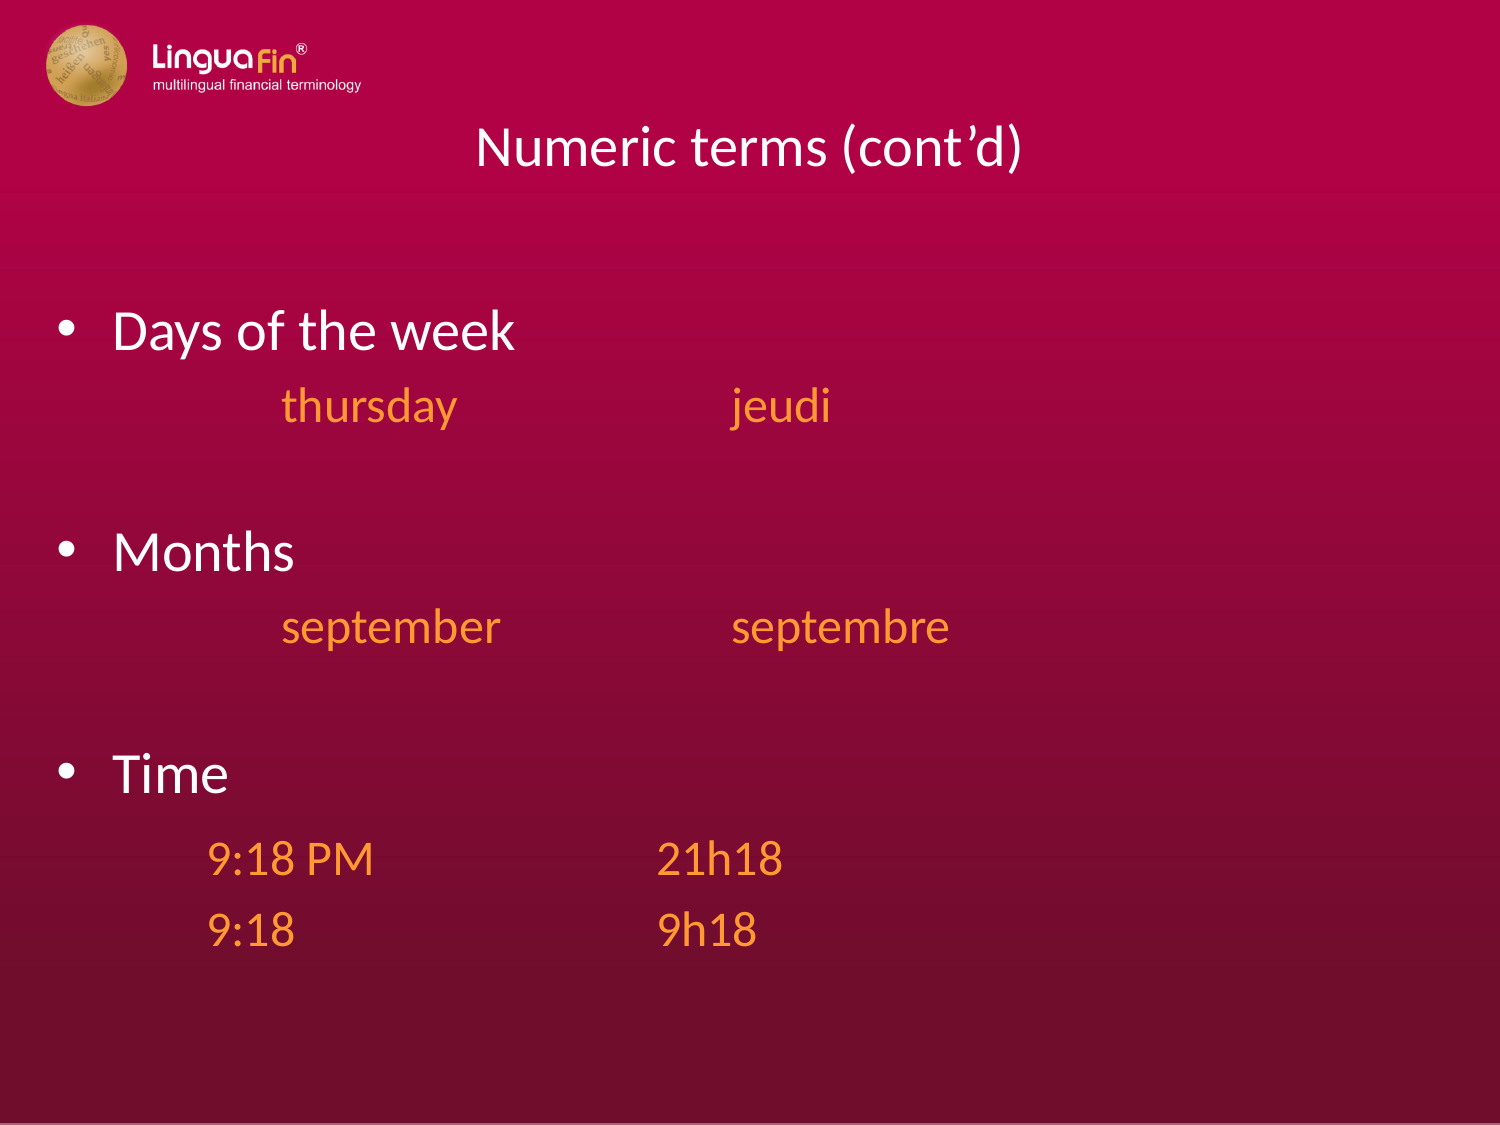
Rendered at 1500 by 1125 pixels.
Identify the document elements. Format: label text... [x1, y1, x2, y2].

picture [0, 0, 1500, 1125]
title Numeric terms (cont’d) [112, 78, 1388, 208]
subtitle Days of the week thursday jeudi Months september septembre Time 9:18 PM 21h18 9:18 9h18 [41, 208, 1500, 1035]
